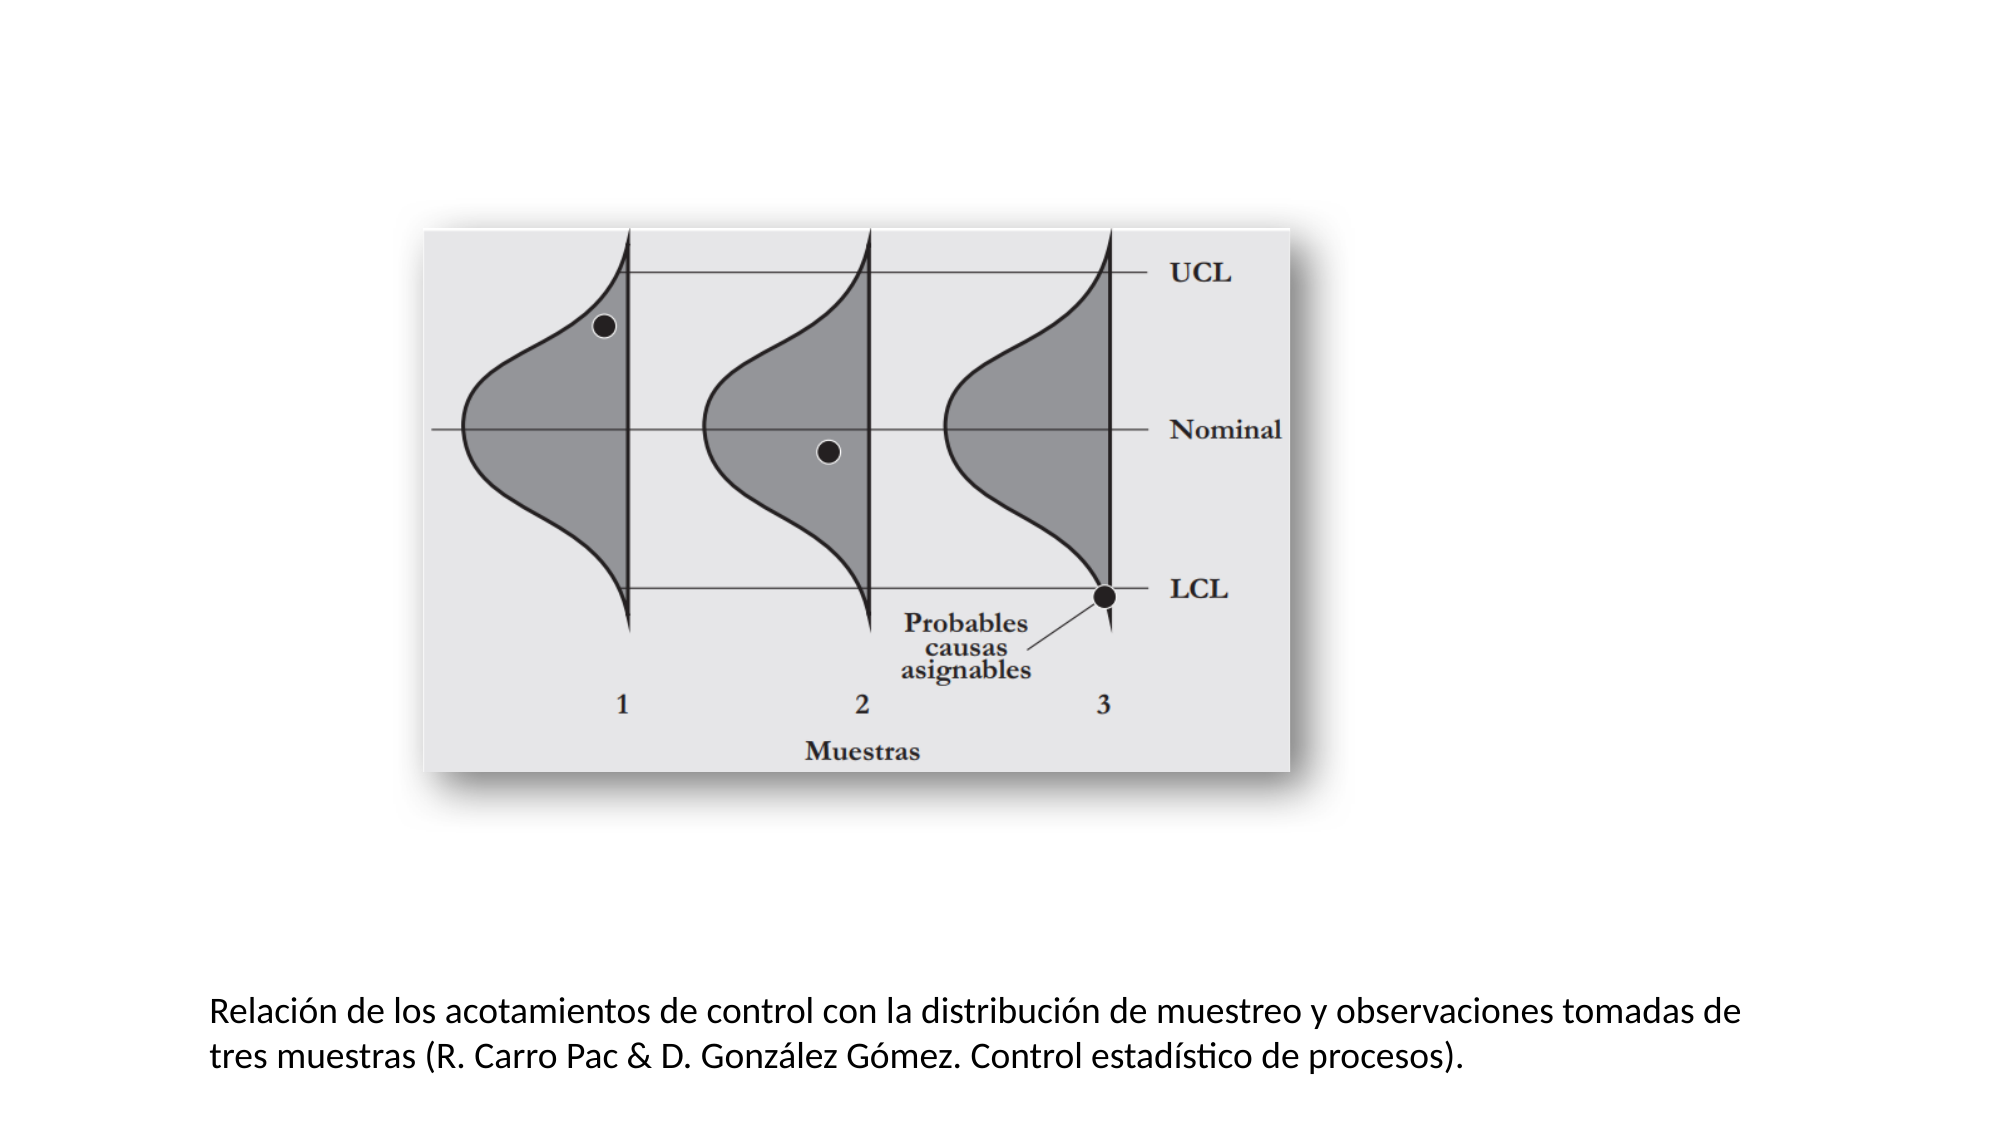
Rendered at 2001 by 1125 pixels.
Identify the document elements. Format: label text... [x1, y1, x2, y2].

text_box Relación de los acotamientos de control con la distribución de muestreo y observaciones tomadas de tres muestras (R. Carro Pac & D. González Gómez. Control estadístico de procesos). [194, 978, 1765, 1084]
picture [423, 228, 1291, 772]
